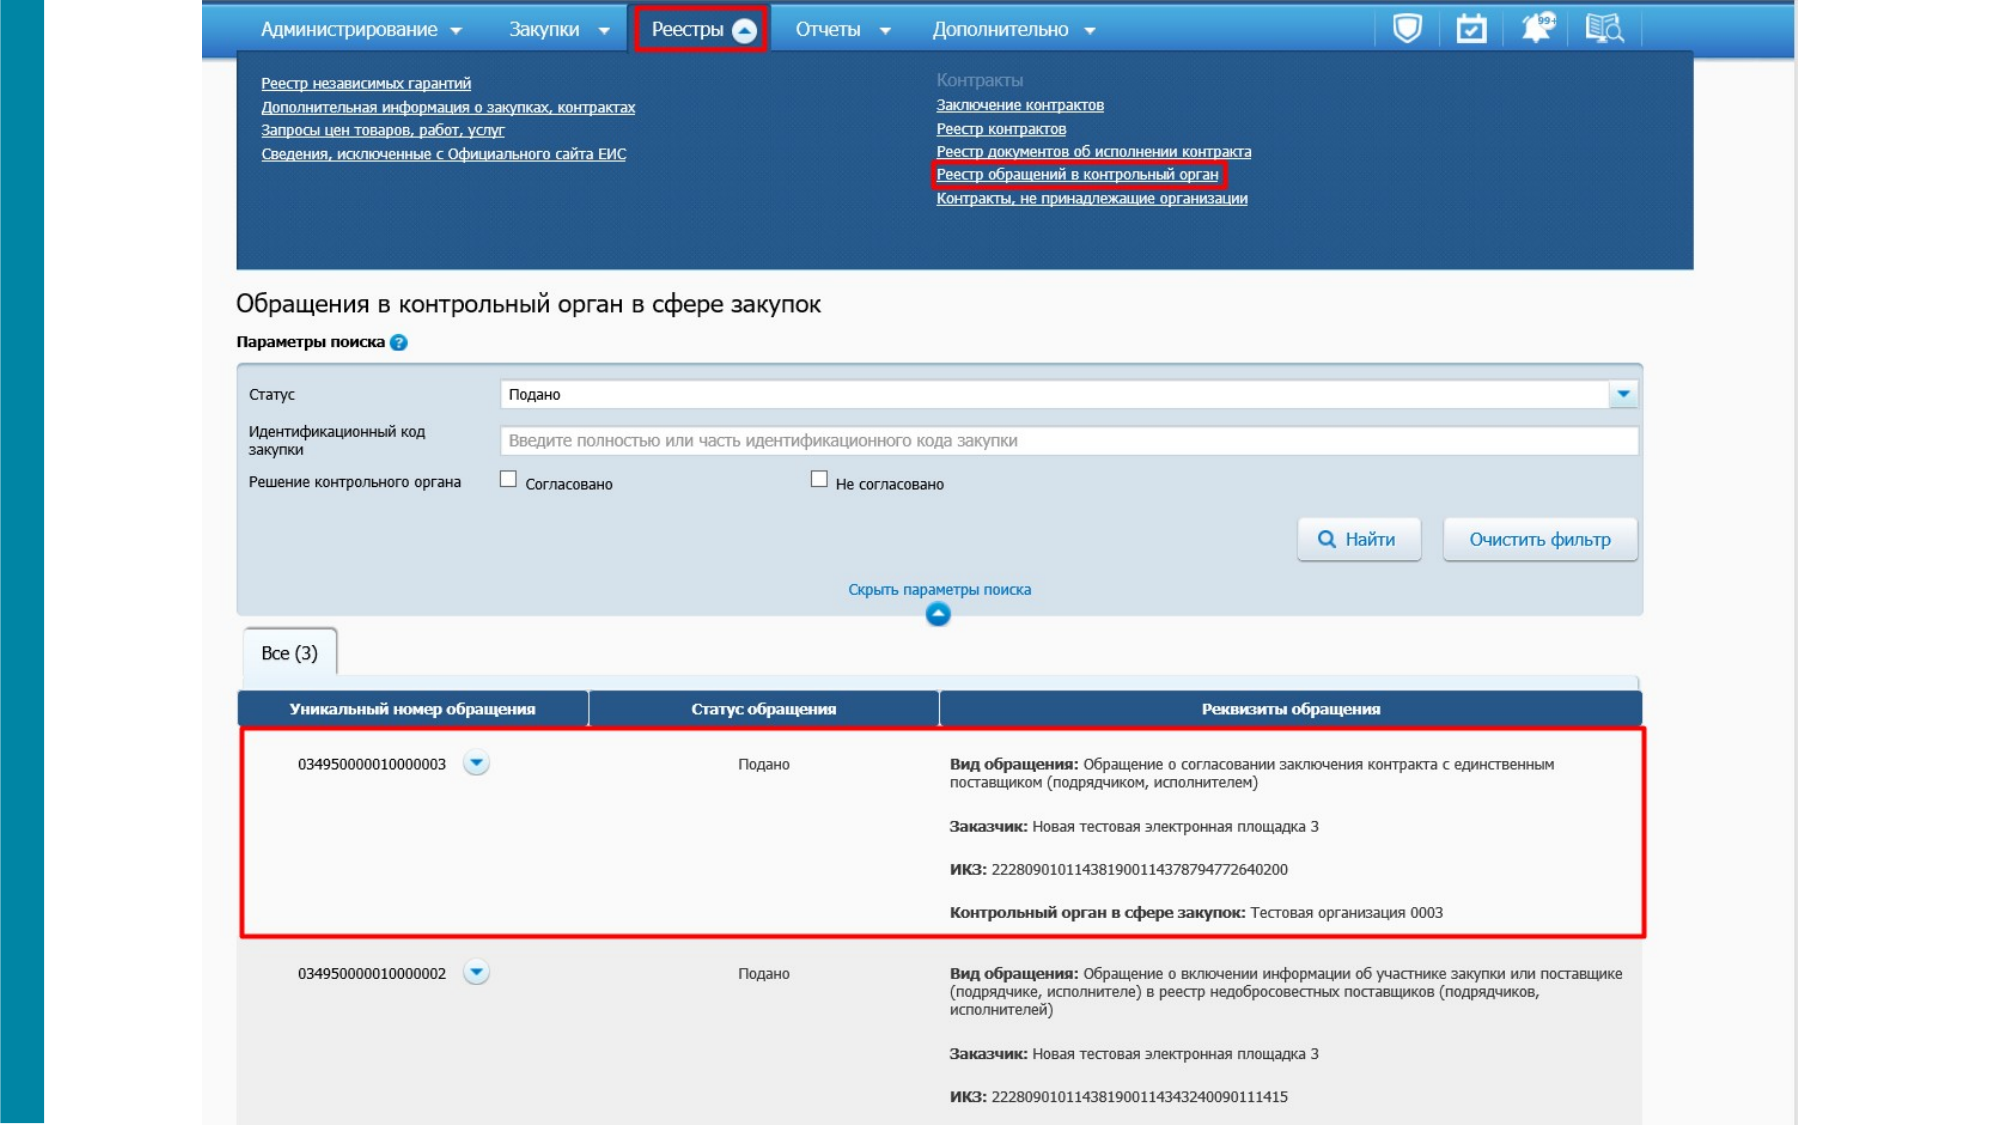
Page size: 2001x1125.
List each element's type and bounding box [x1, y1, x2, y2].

picture [202, 0, 1798, 1125]
